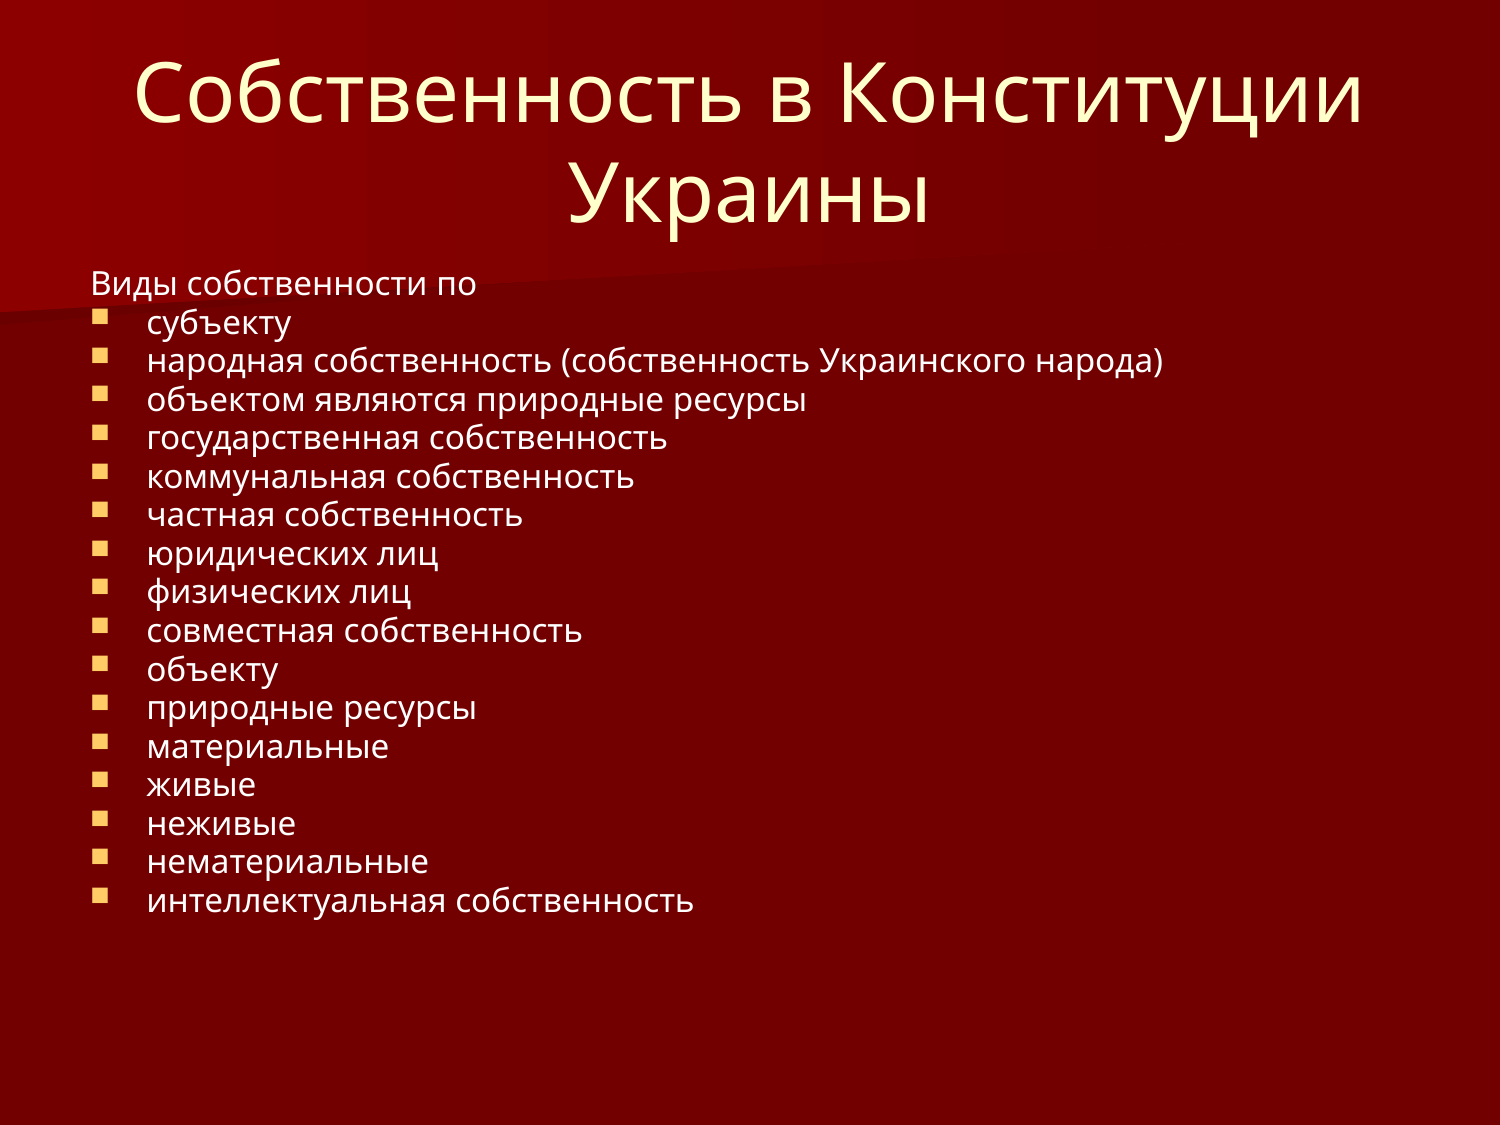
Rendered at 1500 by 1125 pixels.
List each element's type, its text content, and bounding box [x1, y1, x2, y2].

title Собственность в Конституции Украины [74, 44, 1426, 233]
list Виды собственности по субъекту народная собственность (собственность Украинского народа) объектом являются природные ресурсы государственная собственность коммунальная собственность частная собственность юридических лиц физических лиц совместная собственность объекту природные ресурсы материальные живые неживые нематериальные интеллектуальная собственность [74, 262, 1426, 1001]
